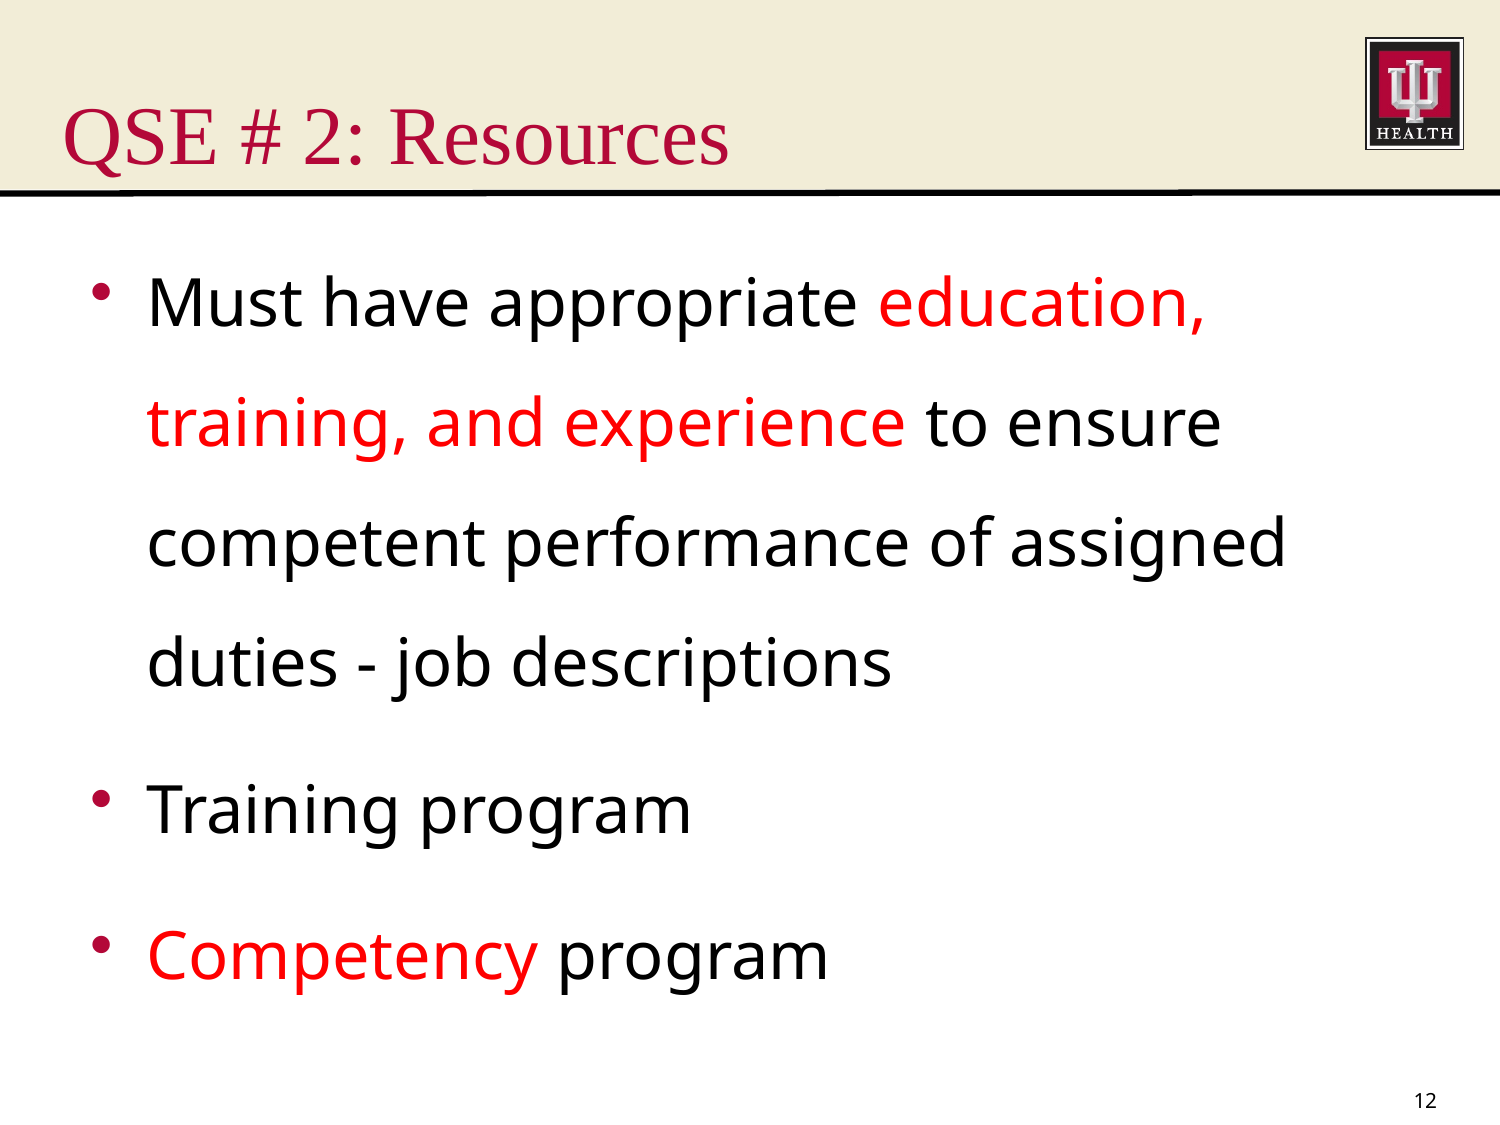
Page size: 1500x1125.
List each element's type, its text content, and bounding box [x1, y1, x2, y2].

title QSE # 2: Resources [47, 4, 1324, 189]
picture [1365, 37, 1464, 150]
slide_number 12 [1107, 1101, 1458, 1124]
list Must have appropriate education, training, and experience to ensure competent performance of assigned duties - job descriptions Training program Competency program [75, 212, 1425, 1005]
